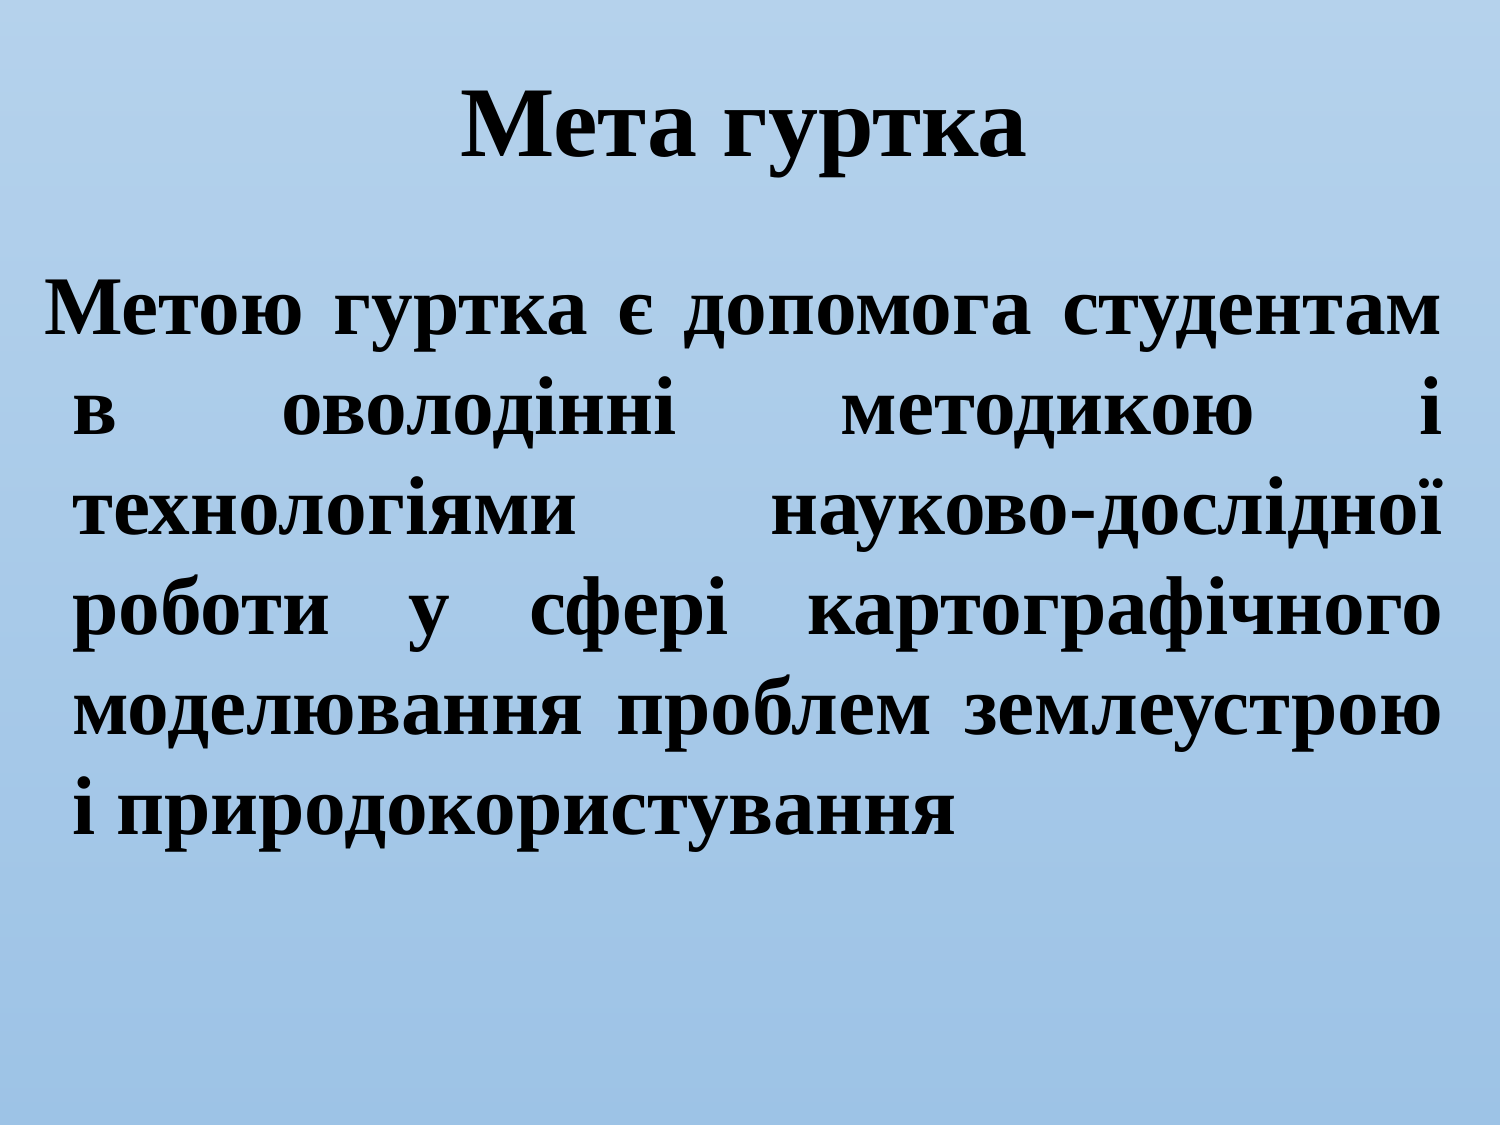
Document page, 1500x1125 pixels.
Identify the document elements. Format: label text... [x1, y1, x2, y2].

title Мета гуртка [101, 5, 1387, 244]
list Метою гуртка є допомога студентам в оволодінні методикою і технологіями науково-дослідної роботи у сфері картографічного моделювання проблем землеустрою і природокористування [29, 243, 1459, 1095]
